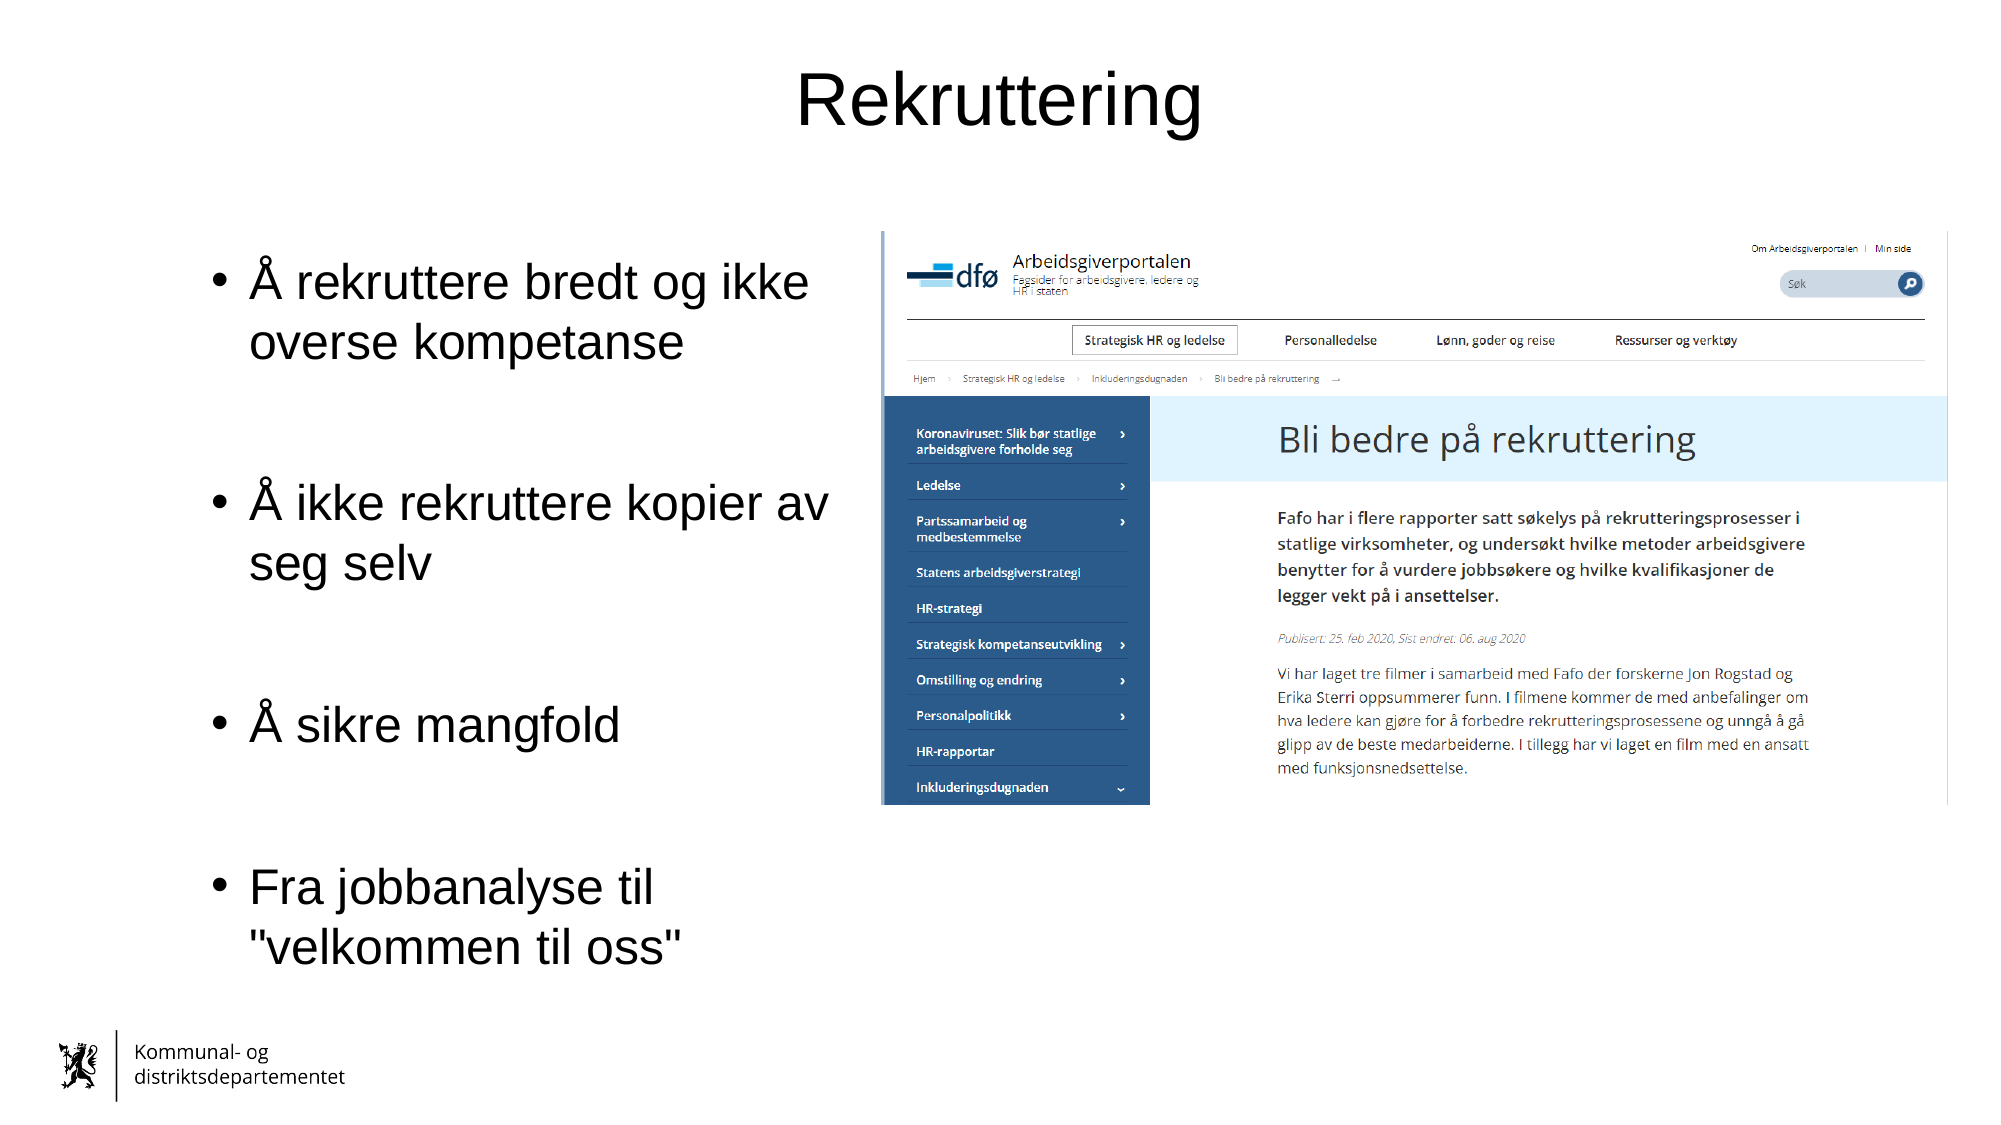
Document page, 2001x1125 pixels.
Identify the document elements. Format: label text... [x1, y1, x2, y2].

picture [59, 1030, 345, 1102]
list Å rekruttere bredt og ikke overse kompetanse Å ikke rekruttere kopier av seg selv Å sikre mangfold Fra jobbanalyse til "velkommen til oss" [196, 160, 859, 1004]
picture [881, 231, 1948, 805]
title Rekruttering [196, 30, 1804, 161]
